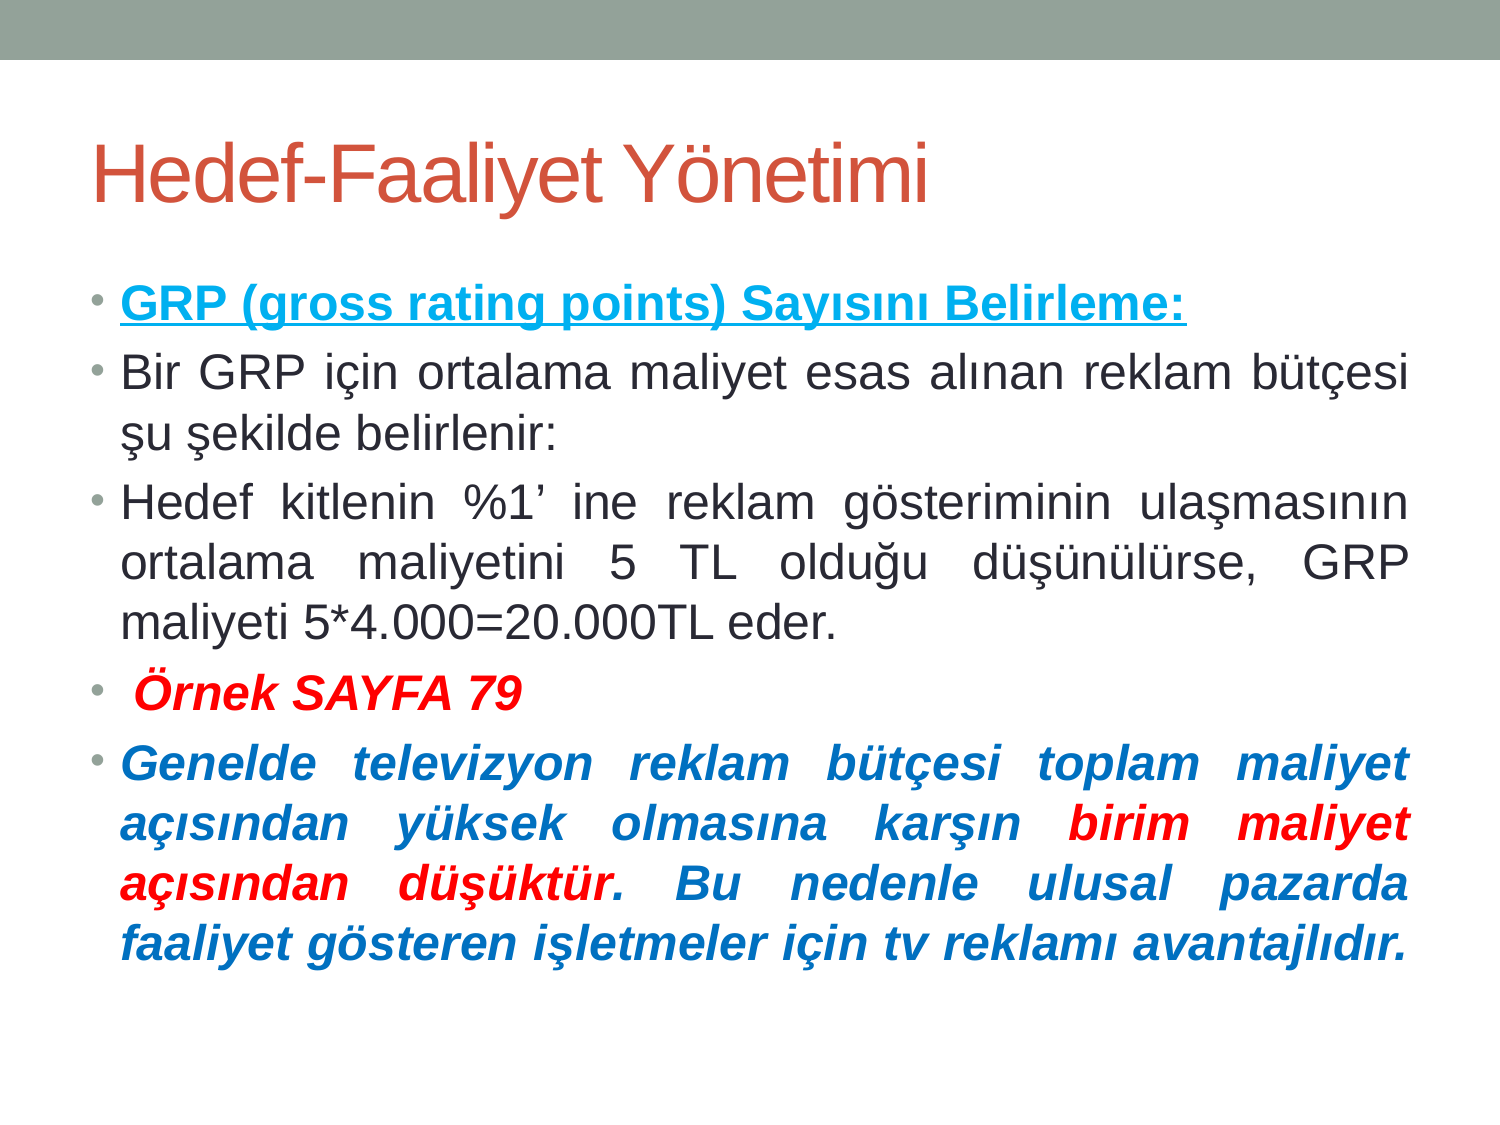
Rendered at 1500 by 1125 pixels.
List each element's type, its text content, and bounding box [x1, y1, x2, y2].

title Hedef-Faaliyet Yönetimi [75, 87, 1425, 250]
list GRP (gross rating points) Sayısını Belirleme: Bir GRP için ortalama maliyet esas alınan reklam bütçesi şu şekilde belirlenir: Hedef kitlenin %1’ ine reklam gösteriminin ulaşmasının ortalama maliyetini 5 TL olduğu düşünülürse, GRP maliyeti 5*4.000=20.000TL eder. Örnek SAYFA 79 Genelde televizyon reklam bütçesi toplam maliyet açısından yüksek olmasına karşın birim maliyet açısından düşüktür. Bu nedenle ulusal pazarda faaliyet gösteren işletmeler için tv reklamı avantajlıdır. [75, 262, 1425, 1063]
